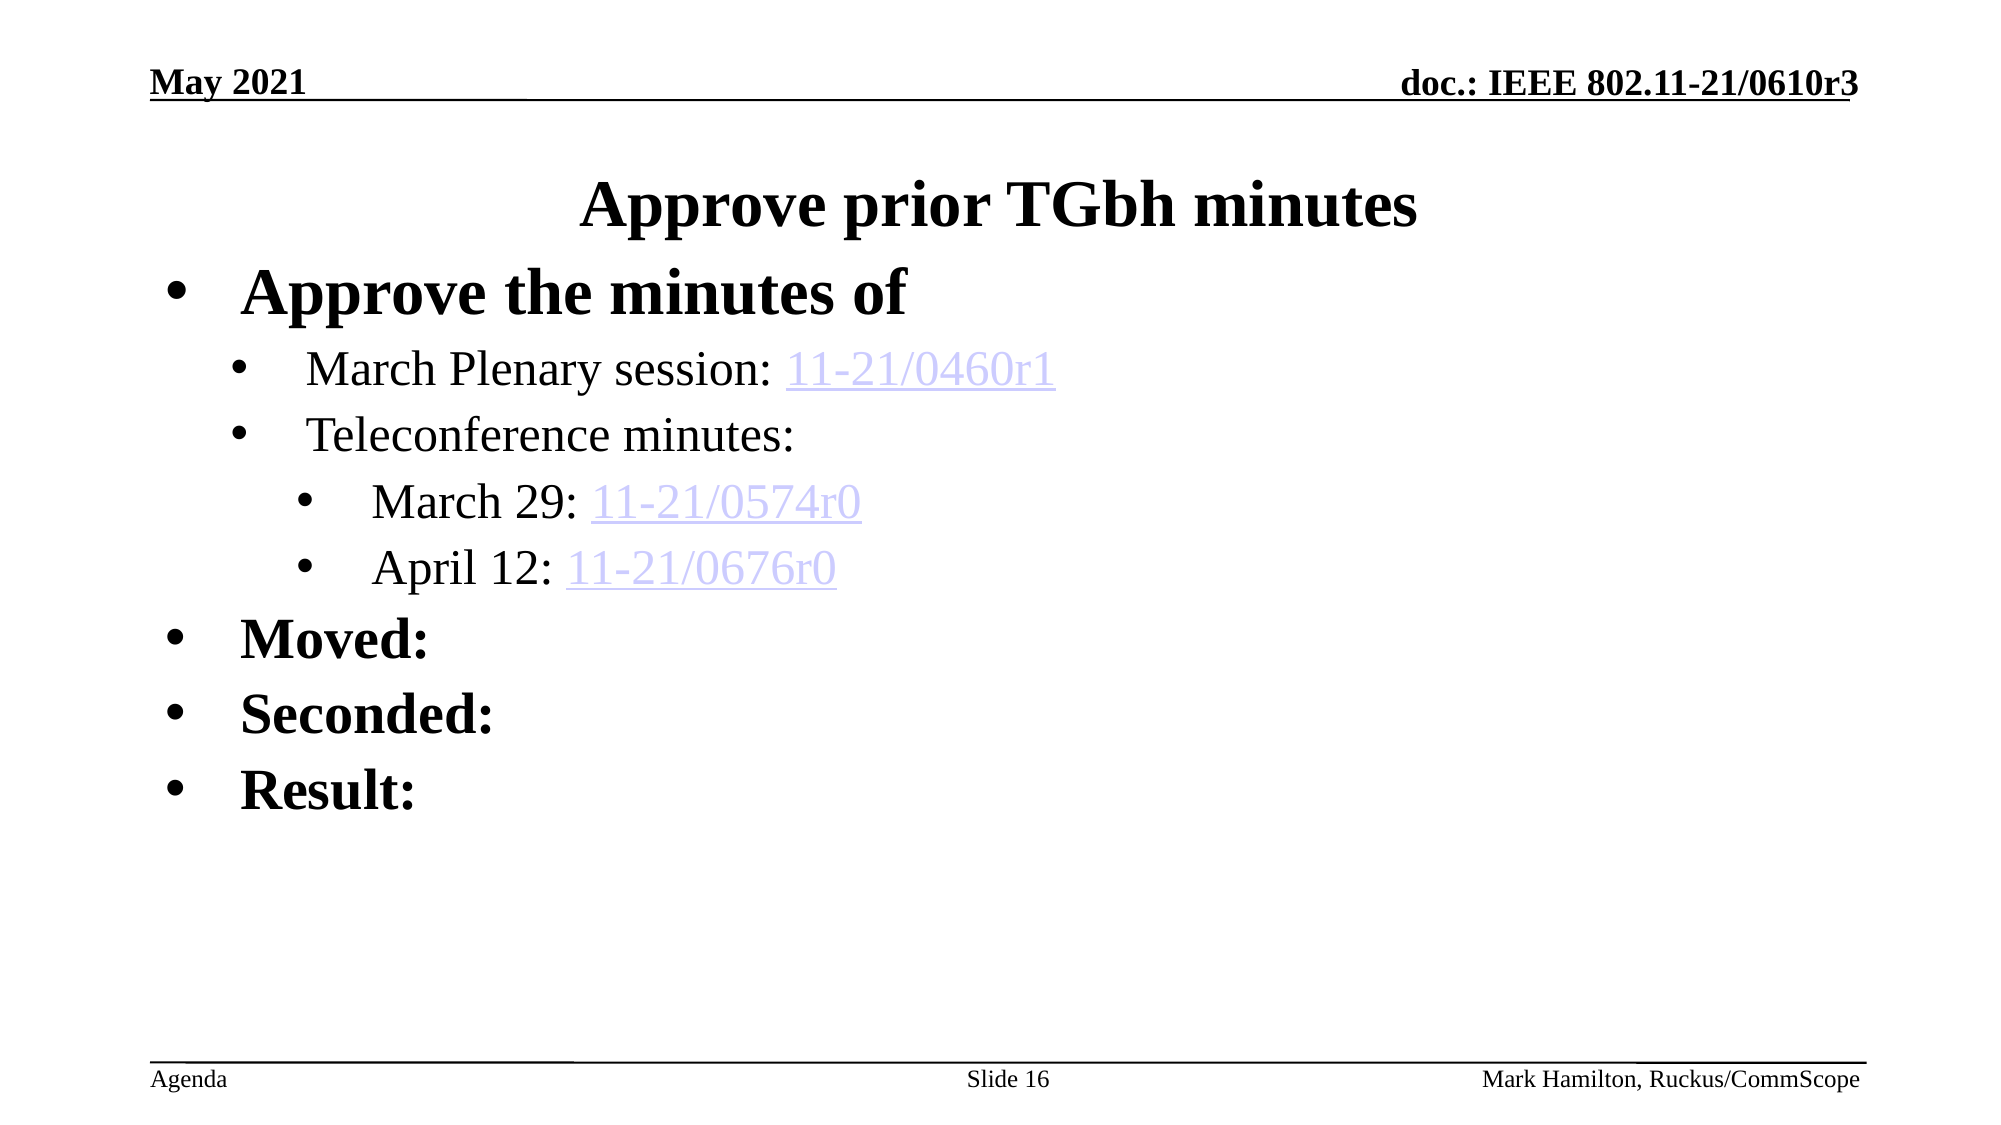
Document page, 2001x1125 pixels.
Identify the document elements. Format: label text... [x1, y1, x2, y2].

list Approve the minutes of March Plenary session: 11-21/0460r1 Teleconference minutes: March 29: 11-21/0574r0 April 12: 11-21/0676r0 Moved: Seconded: Result: [149, 249, 1850, 925]
title Approve prior TGbh minutes [149, 112, 1850, 249]
slide_number Slide 16 [950, 1061, 1067, 1123]
